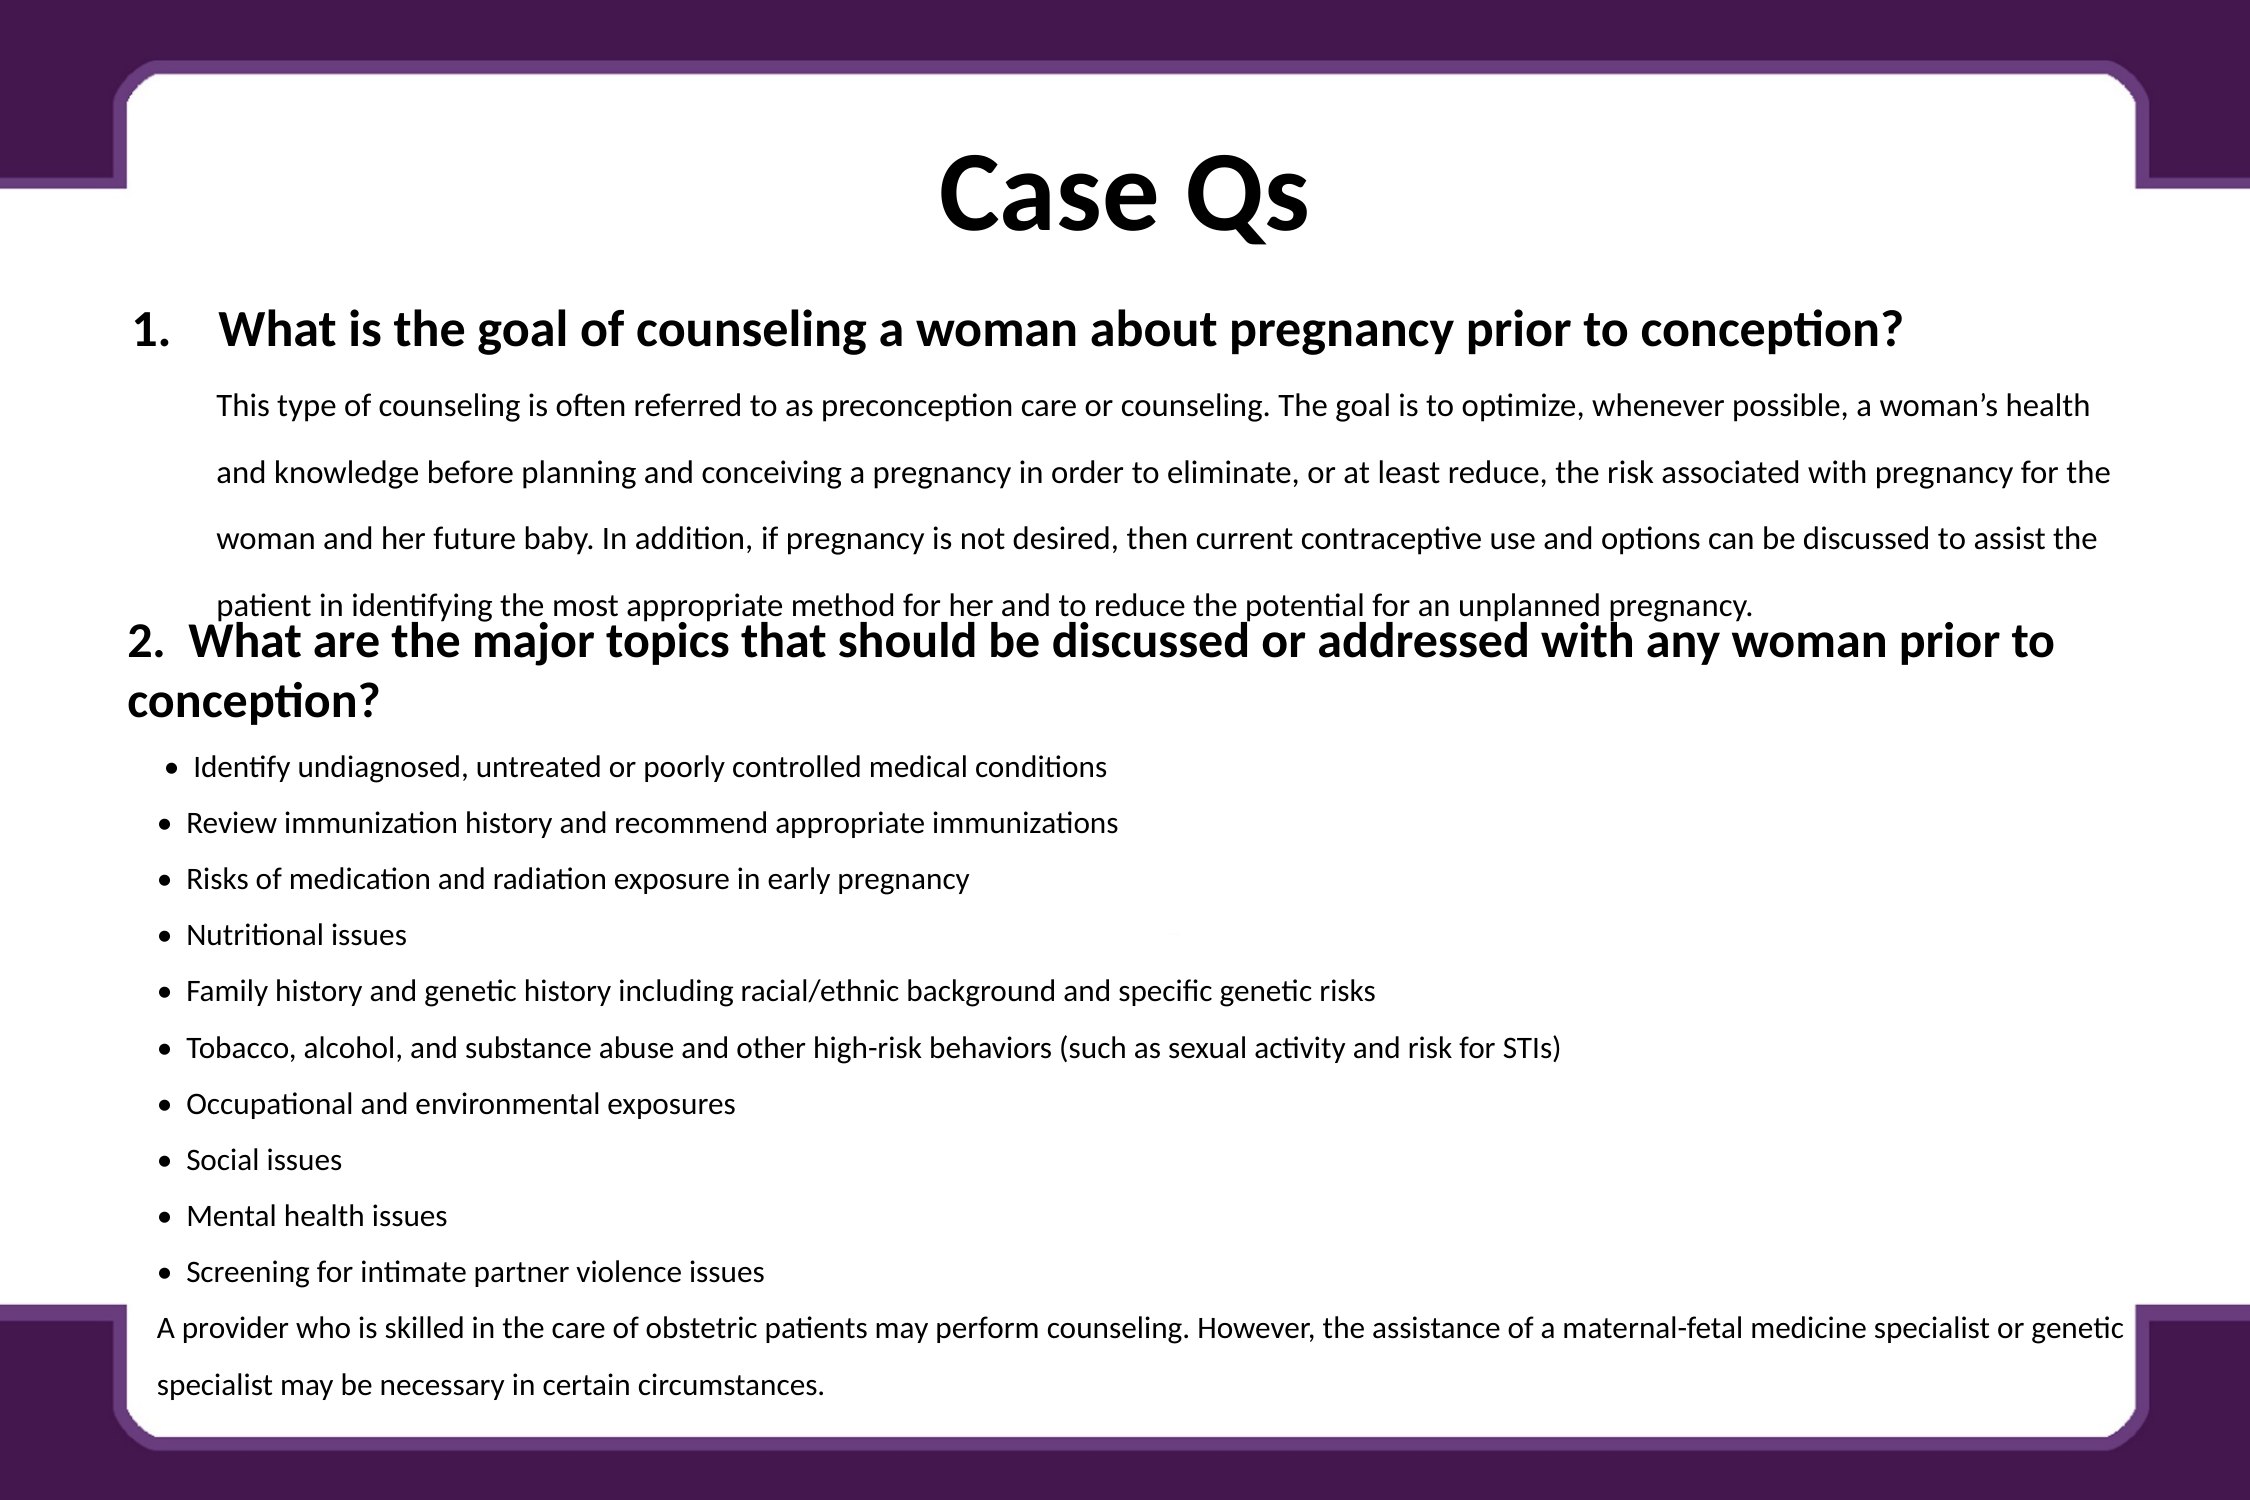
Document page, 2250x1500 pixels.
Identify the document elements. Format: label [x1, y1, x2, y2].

list [0, 0, 2250, 1500]
